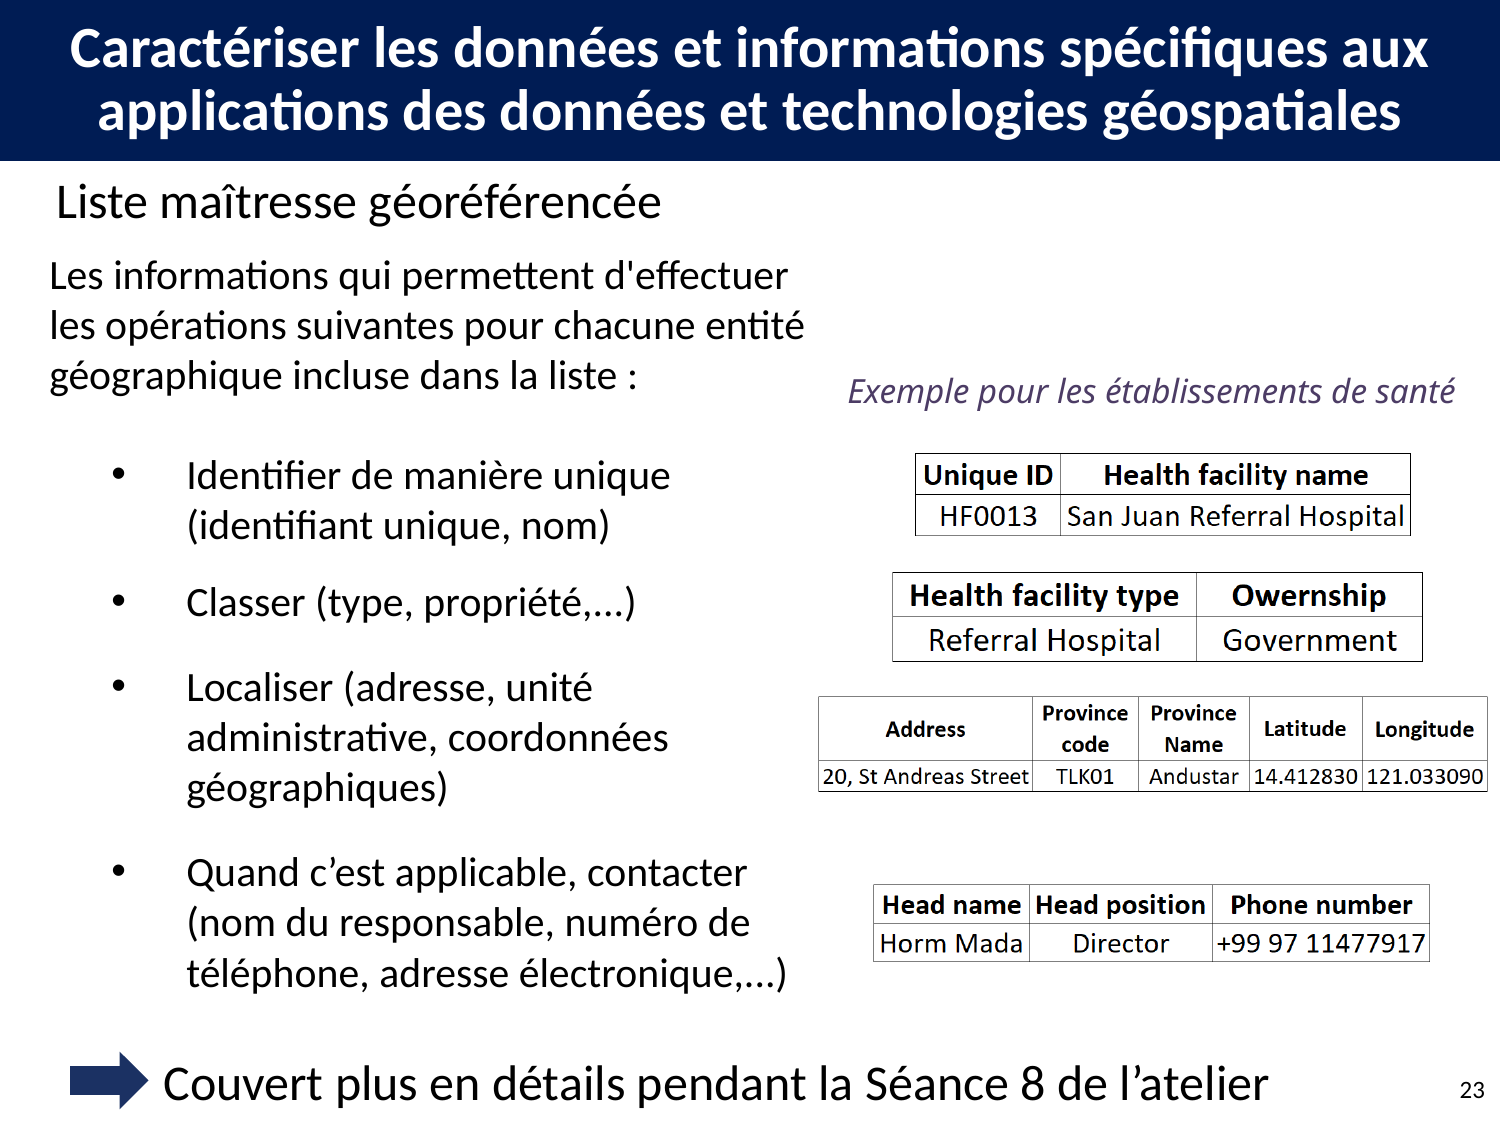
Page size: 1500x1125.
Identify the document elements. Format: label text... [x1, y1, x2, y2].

picture [814, 688, 1493, 796]
picture [895, 437, 1430, 550]
picture [864, 875, 1443, 979]
picture [879, 555, 1446, 677]
text_box Couvert plus en détails pendant la Séance 8 de l’atelier [148, 1043, 1307, 1110]
text_box Caractériser les données et informations spécifiques aux applications des données et technologies géospatiales [0, 0, 1500, 161]
text_box [70, 1051, 149, 1110]
text_box Les informations qui permettent d'effectuer les opérations suivantes pour chacune entité géographique incluse dans la liste : Identifier de manière unique (identifiant unique, nom) Classer (type, propriété,...) Localiser (adresse, unité administrative, coordonnées géographiques) Quand c’est applicable, contacter (nom du responsable, numéro de téléphone, adresse électronique,...) [29, 237, 845, 1026]
text_box Liste maîtresse géoréférencée [41, 160, 1459, 236]
text_box Exemple pour les établissements de santé [832, 363, 1493, 418]
text_box 23 [1162, 1058, 1500, 1119]
